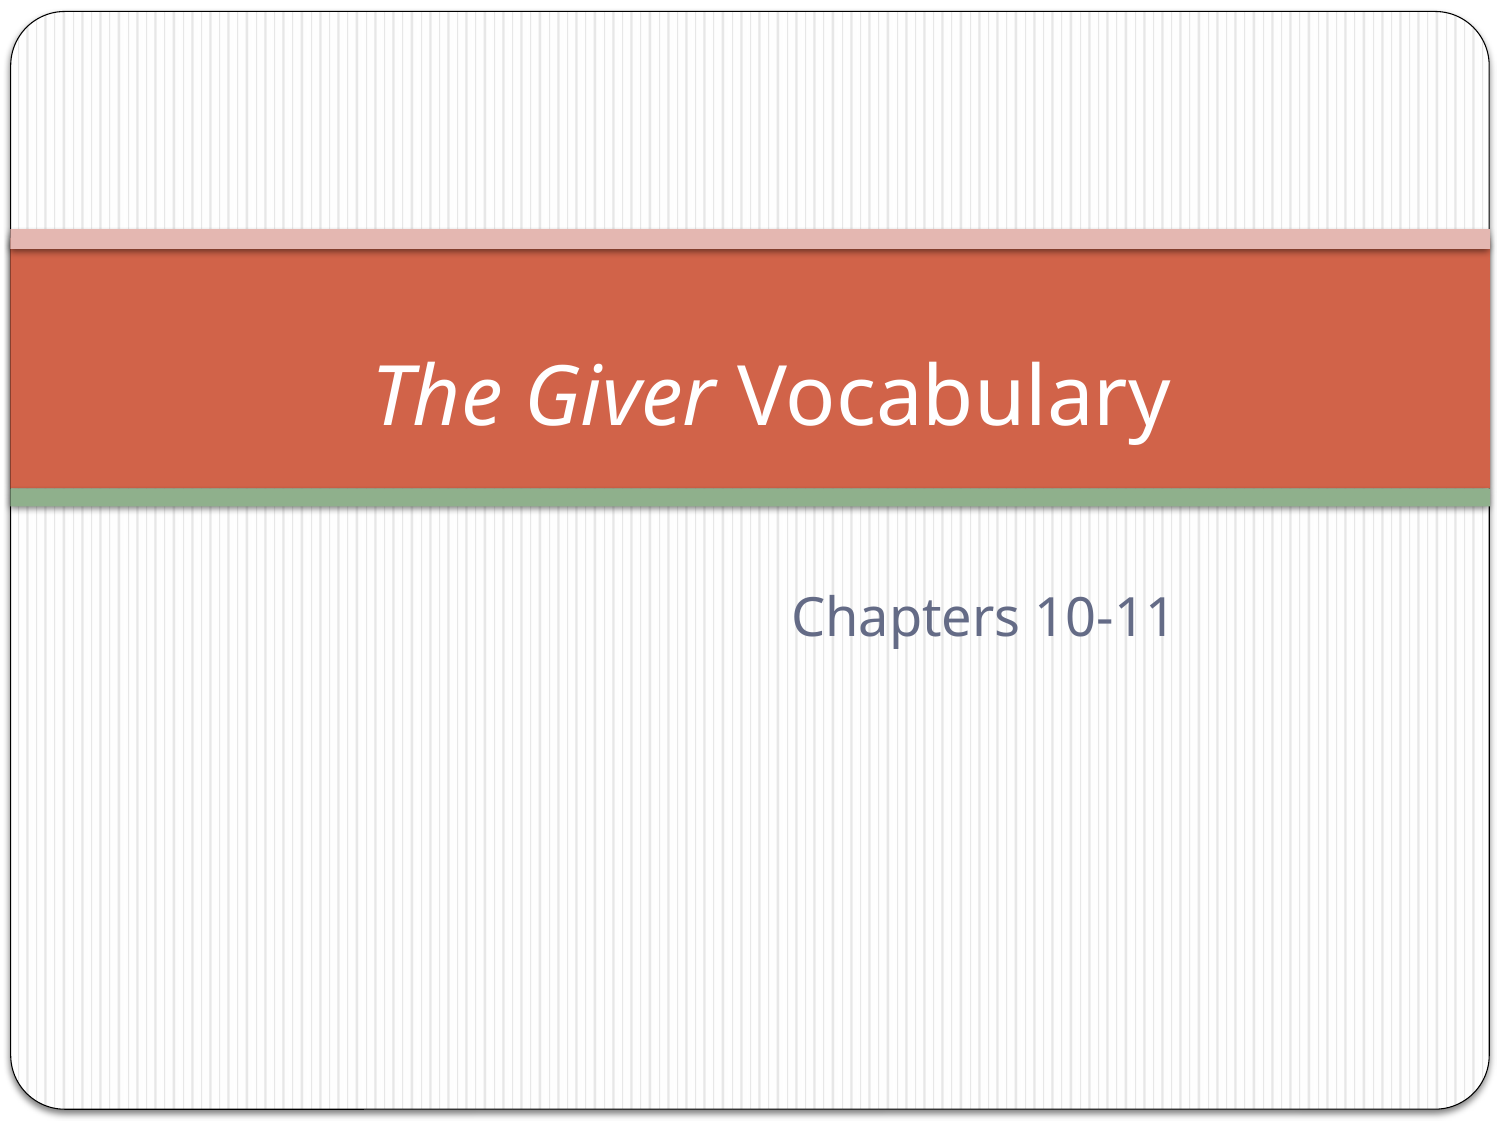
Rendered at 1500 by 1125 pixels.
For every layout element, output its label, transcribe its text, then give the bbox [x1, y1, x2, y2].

title The Giver Vocabulary [187, 275, 1355, 517]
subtitle Chapters 10-11 [399, 575, 1500, 717]
